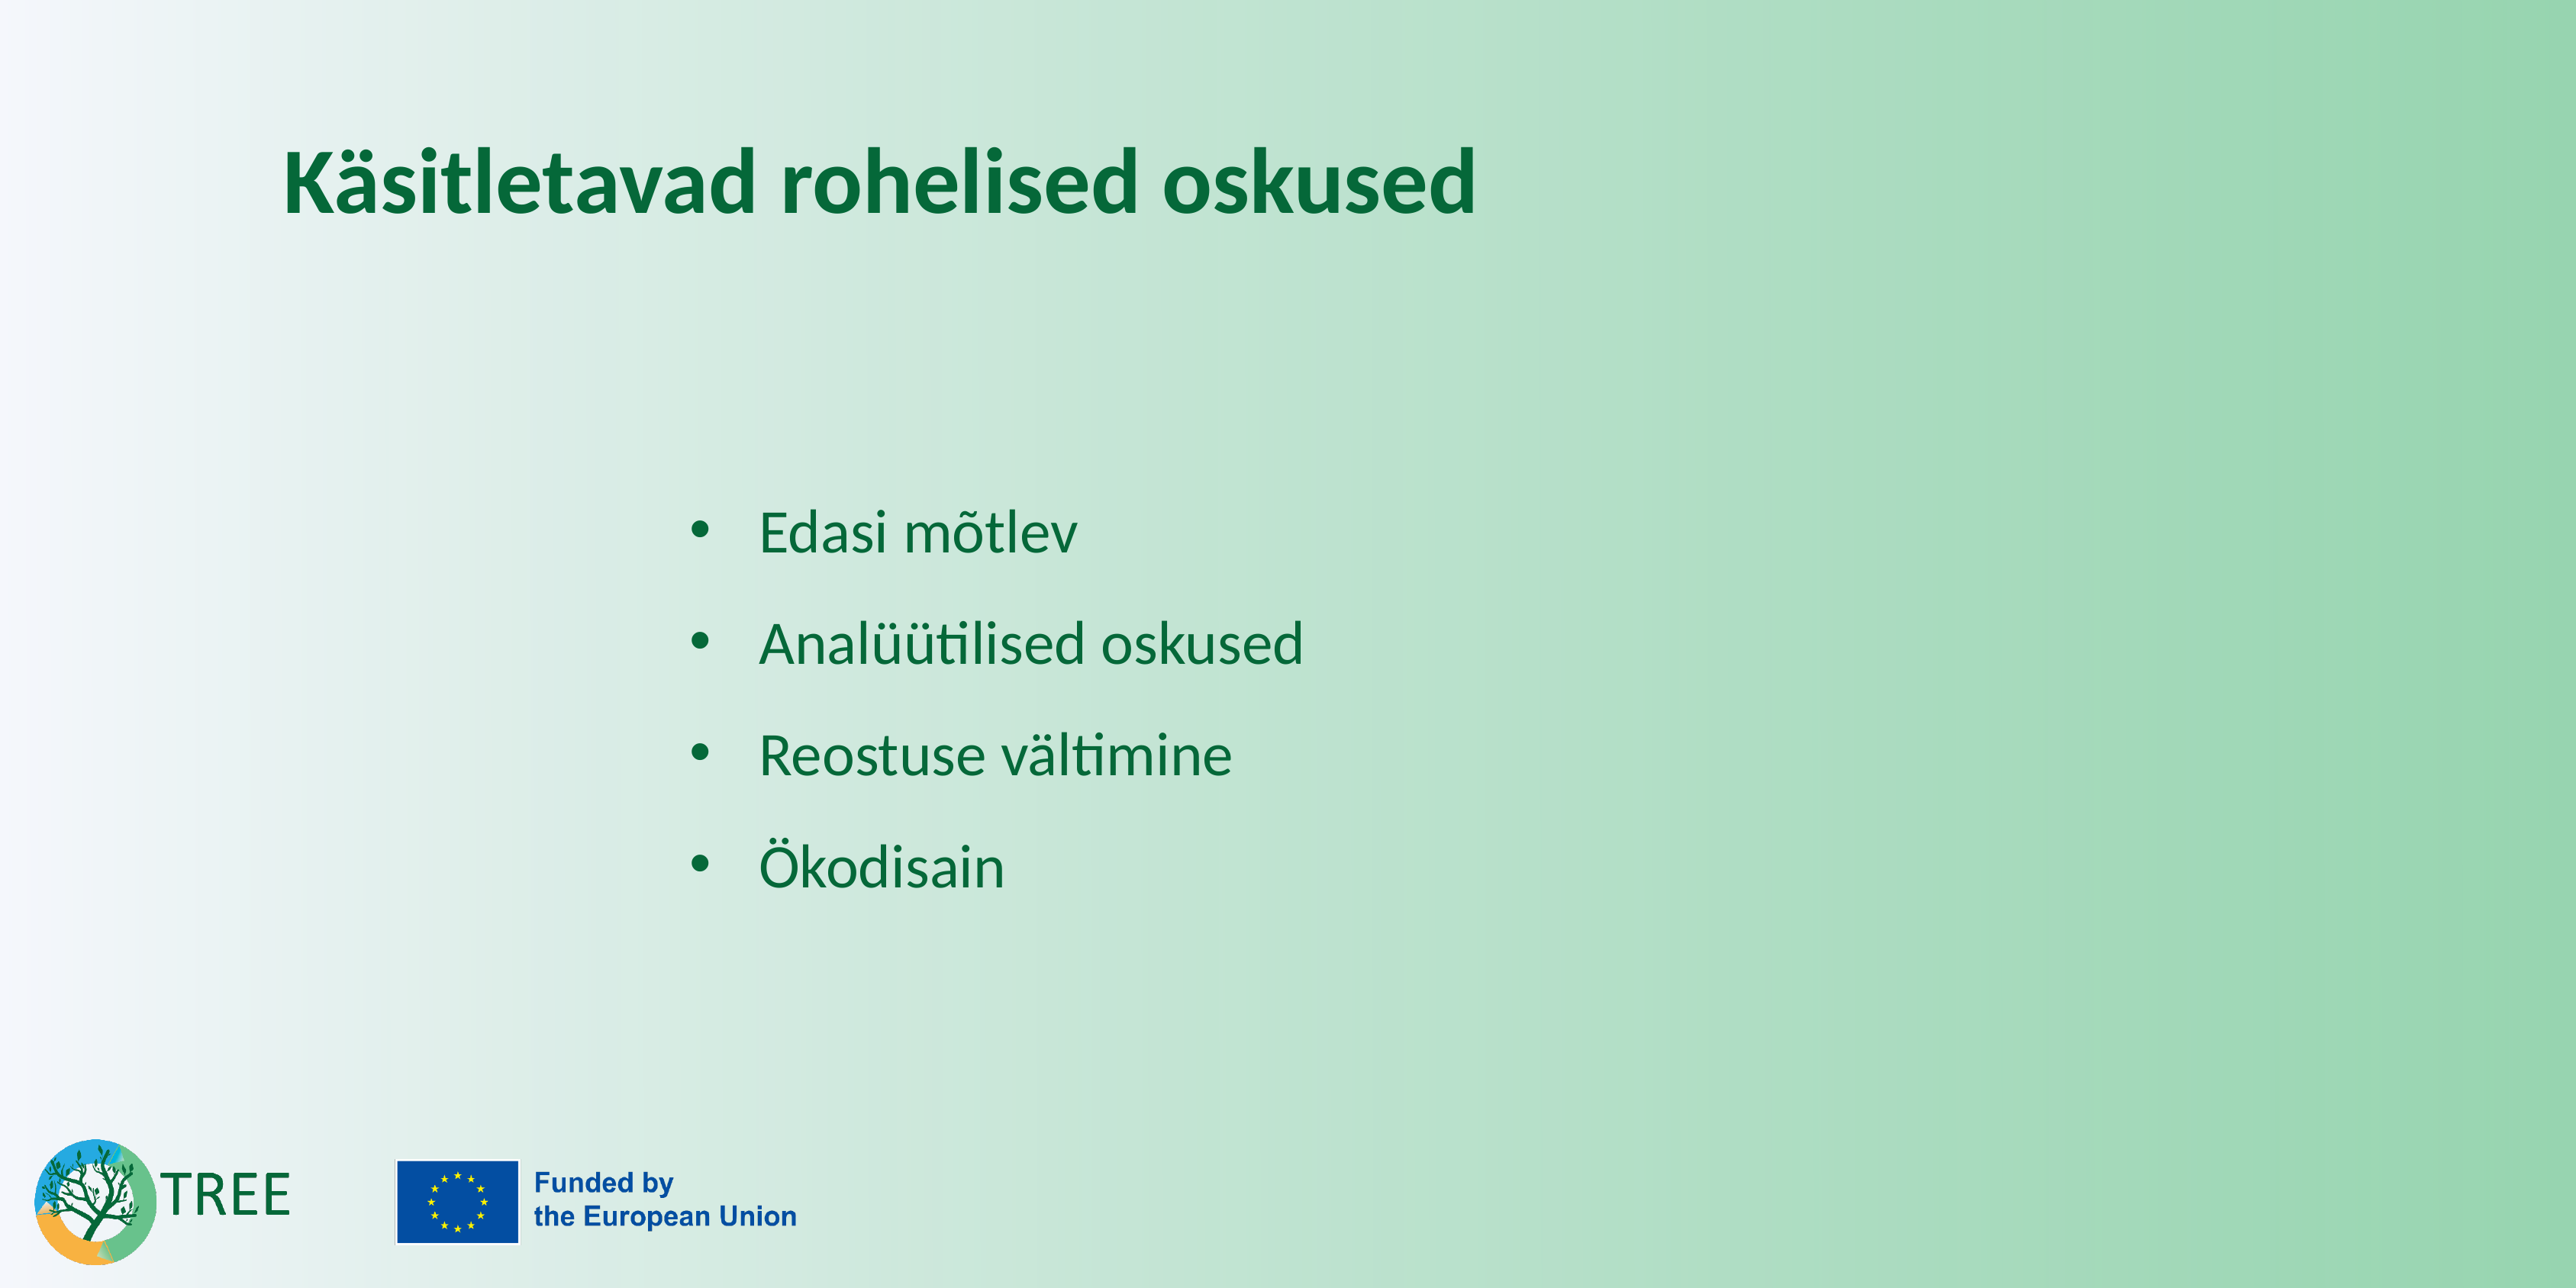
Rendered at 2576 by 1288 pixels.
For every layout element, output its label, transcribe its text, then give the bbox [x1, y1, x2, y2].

picture [392, 1156, 827, 1248]
text_box Edasi mõtlev Analüütilised oskused Reostuse vältimine Ökodisain [670, 444, 1672, 910]
picture [34, 1139, 289, 1265]
text_box [0, 0, 2576, 1288]
text_box Käsitletavad rohelised oskused [265, 110, 2000, 297]
